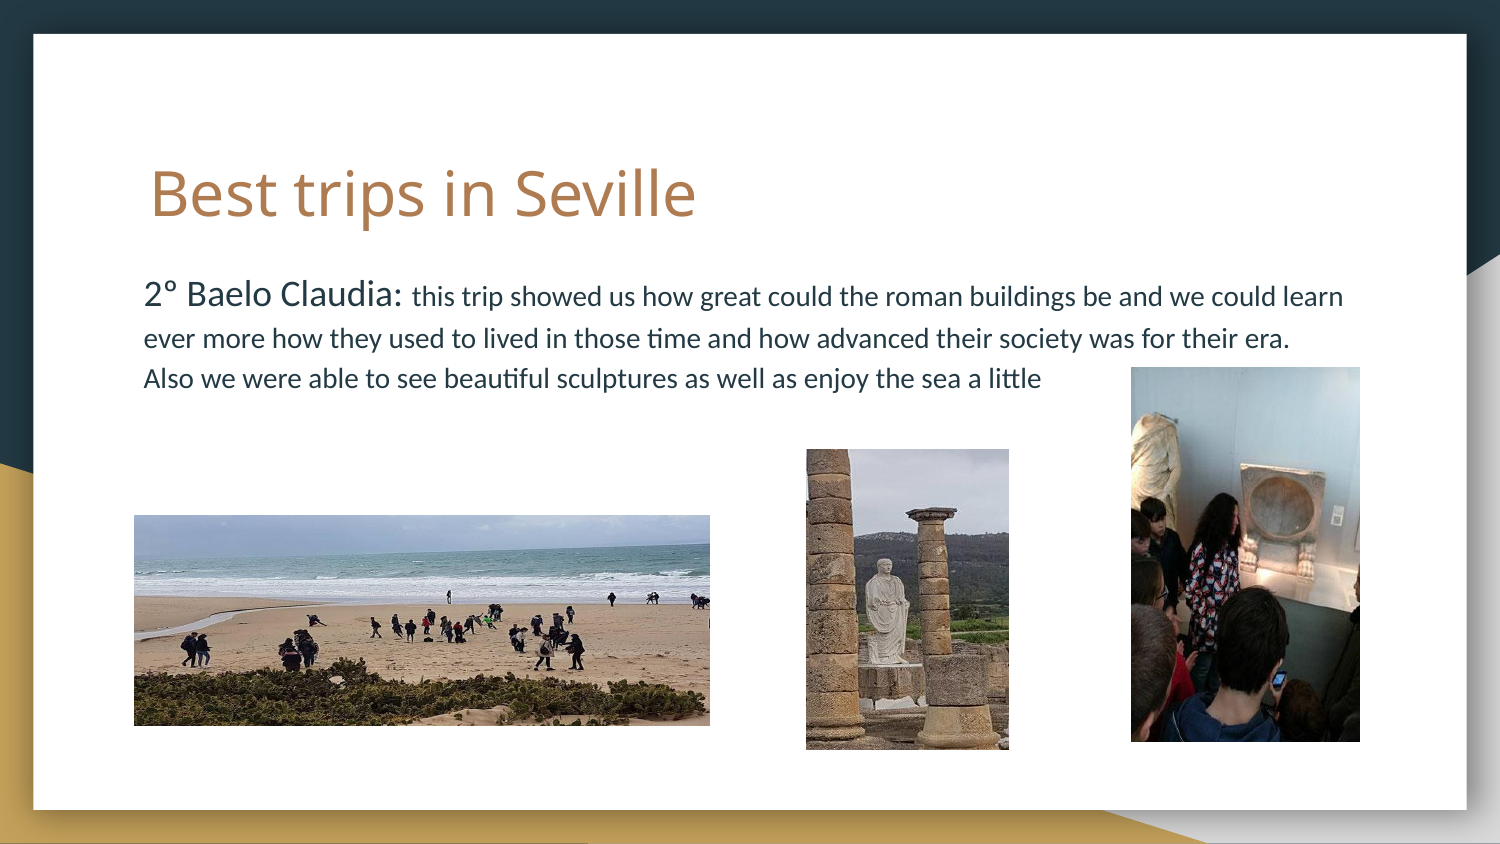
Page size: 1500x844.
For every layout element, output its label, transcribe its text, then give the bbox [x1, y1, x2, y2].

picture [134, 514, 711, 727]
list 2º Baelo Claudia: this trip showed us how great could the roman buildings be and we could learn ever more how they used to lived in those time and how advanced their society was for their era. Also we were able to see beautiful sculptures as well as enjoy the sea a little [128, 247, 1360, 730]
picture [806, 449, 1009, 750]
picture [1131, 367, 1361, 743]
title Best trips in Seville [134, 138, 1366, 296]
